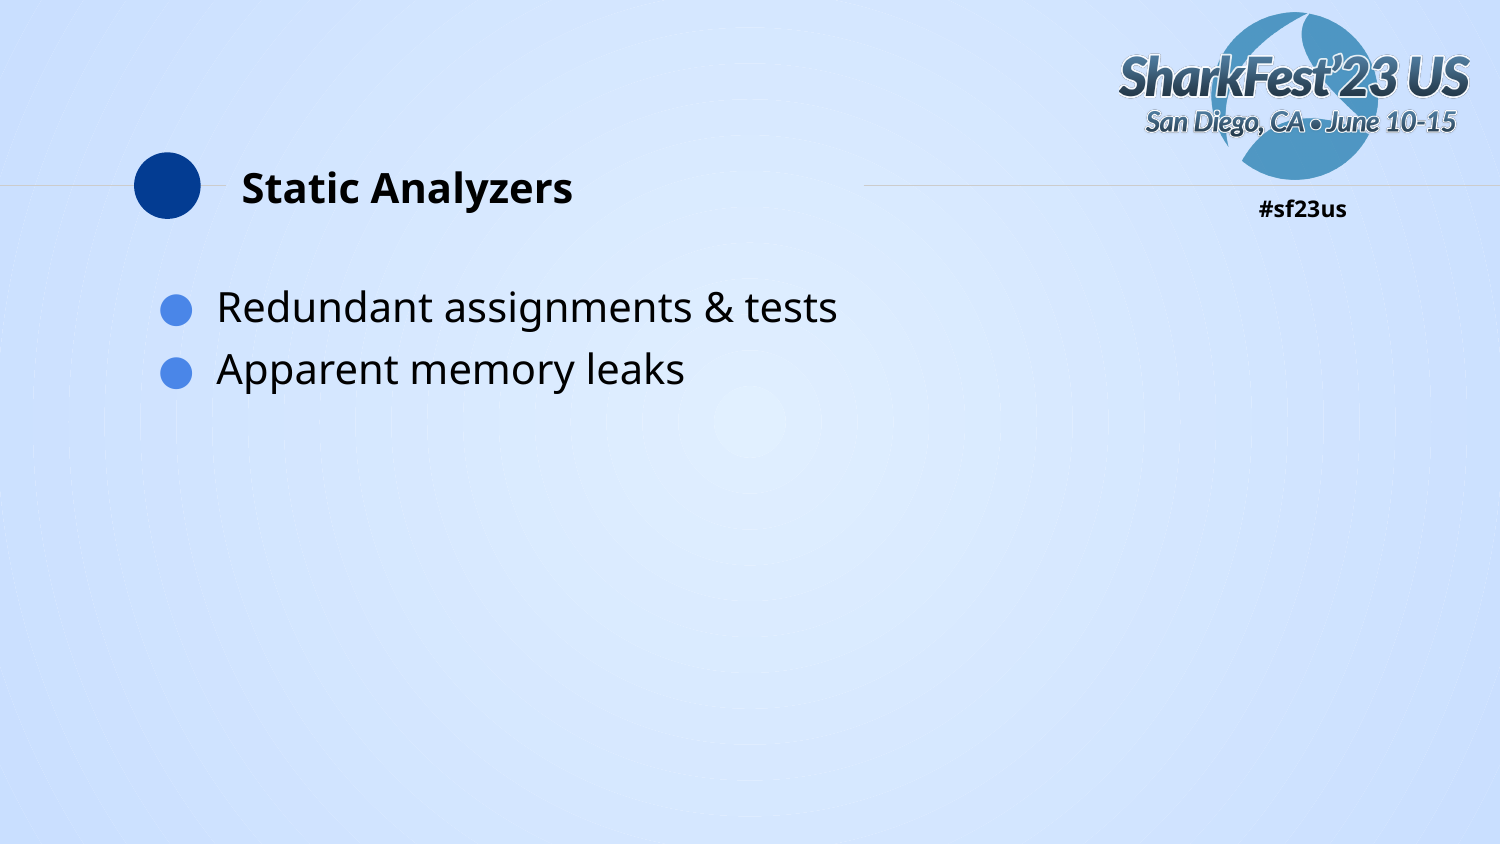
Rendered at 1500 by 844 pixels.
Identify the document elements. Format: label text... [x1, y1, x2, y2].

list Redundant assignments & tests Apparent memory leaks [126, 265, 1025, 796]
title Static Analyzers [226, 151, 863, 223]
picture [1119, 12, 1470, 180]
